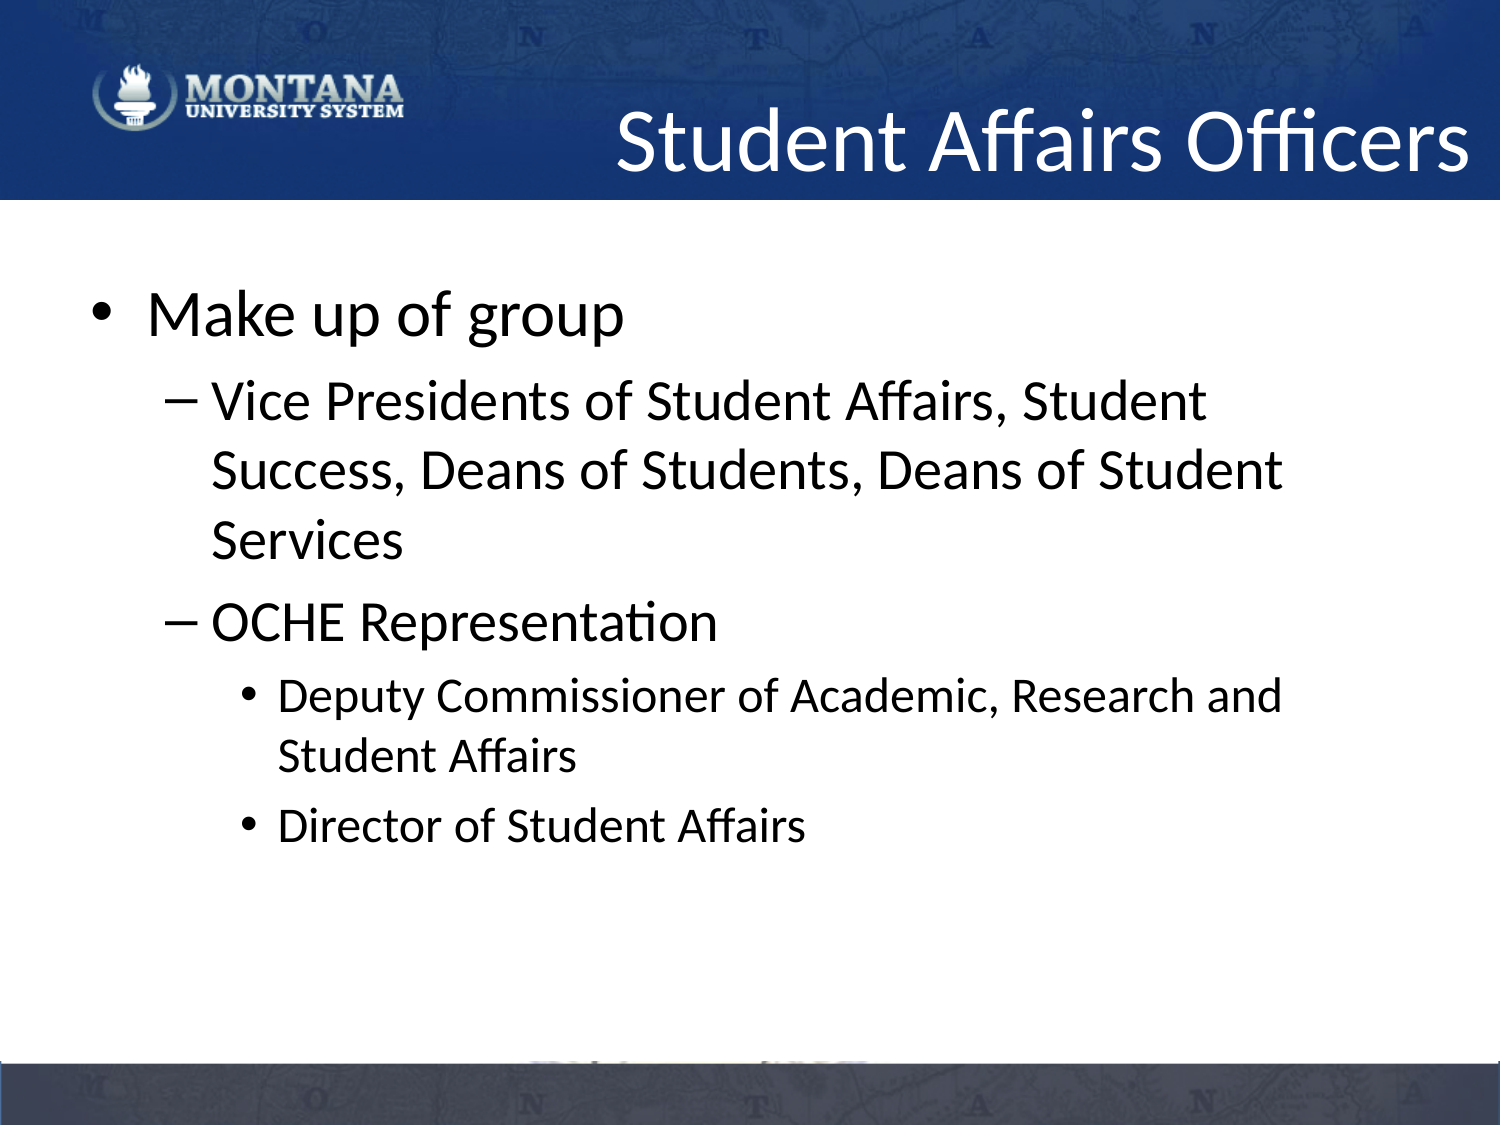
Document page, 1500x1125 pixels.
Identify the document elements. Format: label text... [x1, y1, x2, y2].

picture [0, 0, 1500, 201]
picture [0, 1061, 1500, 1125]
list Make up of group Vice Presidents of Student Affairs, Student Success, Deans of Students, Deans of Student Services OCHE Representation Deputy Commissioner of Academic, Research and Student Affairs Director of Student Affairs [75, 262, 1425, 1005]
